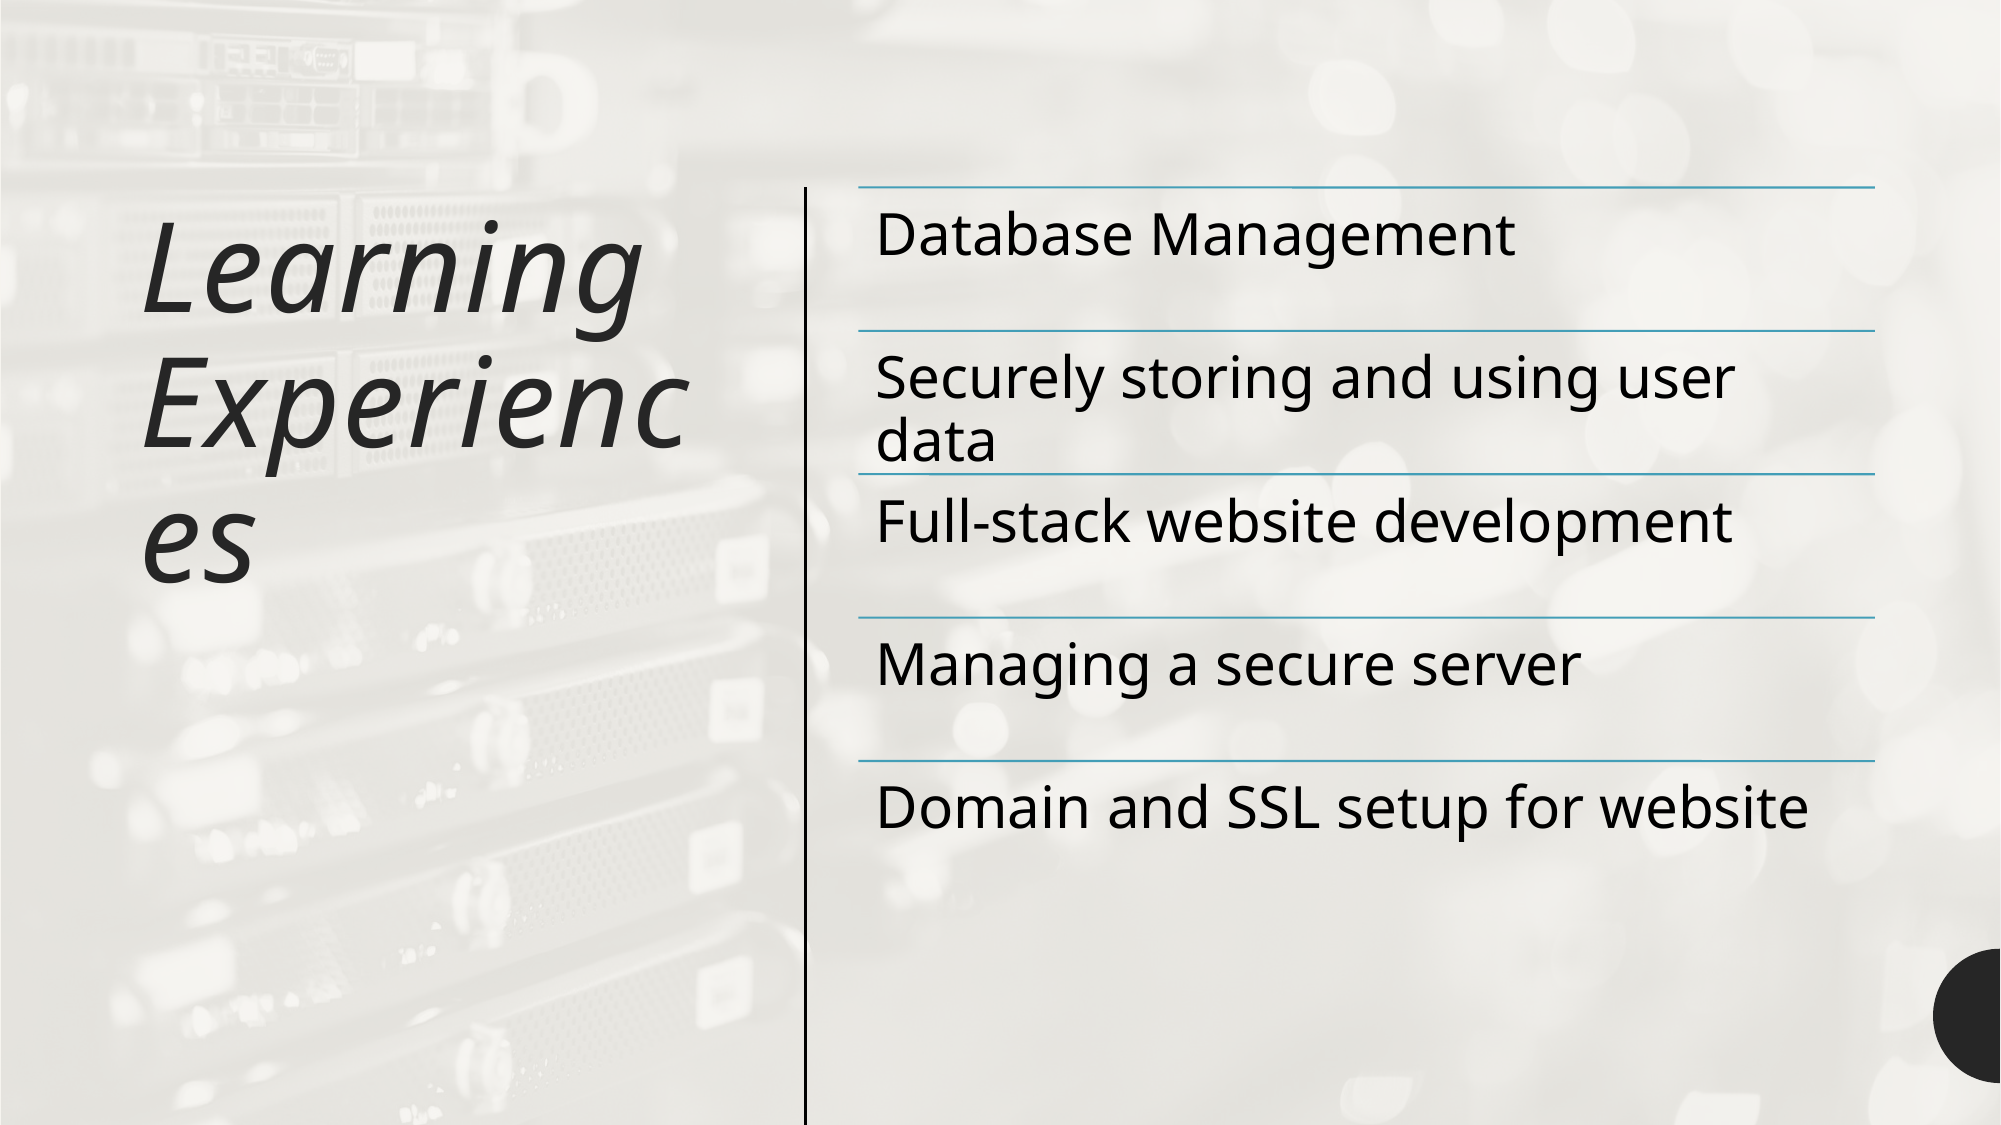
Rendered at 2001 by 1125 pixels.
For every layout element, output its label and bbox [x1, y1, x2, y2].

picture [1, 0, 2000, 1125]
list [858, 187, 1875, 905]
